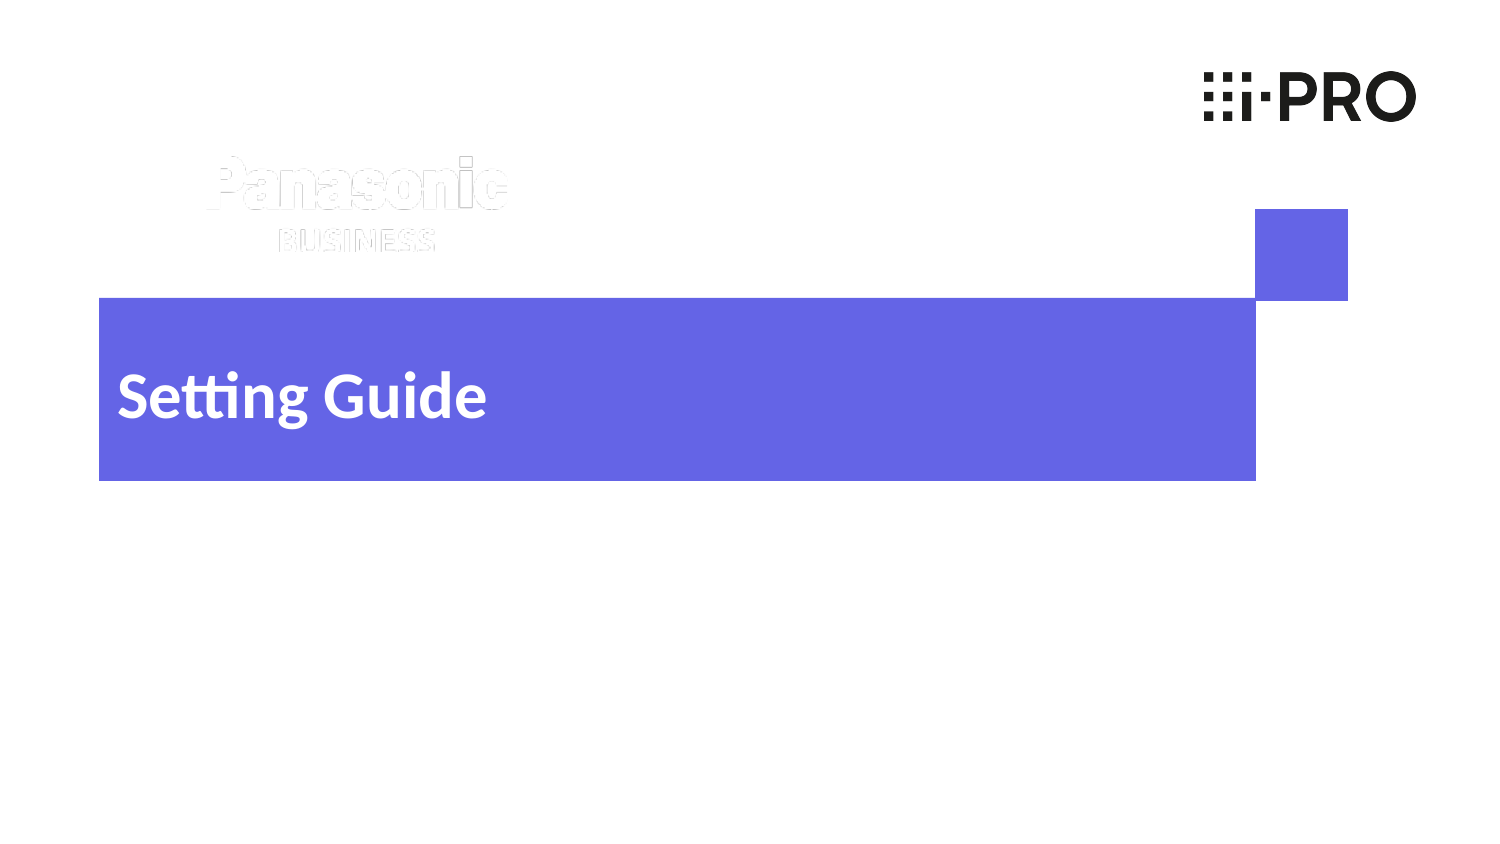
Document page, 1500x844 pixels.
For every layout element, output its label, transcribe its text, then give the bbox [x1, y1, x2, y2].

picture [1204, 71, 1416, 122]
text_box Setting Guide [102, 344, 1250, 440]
picture [1255, 209, 1348, 301]
